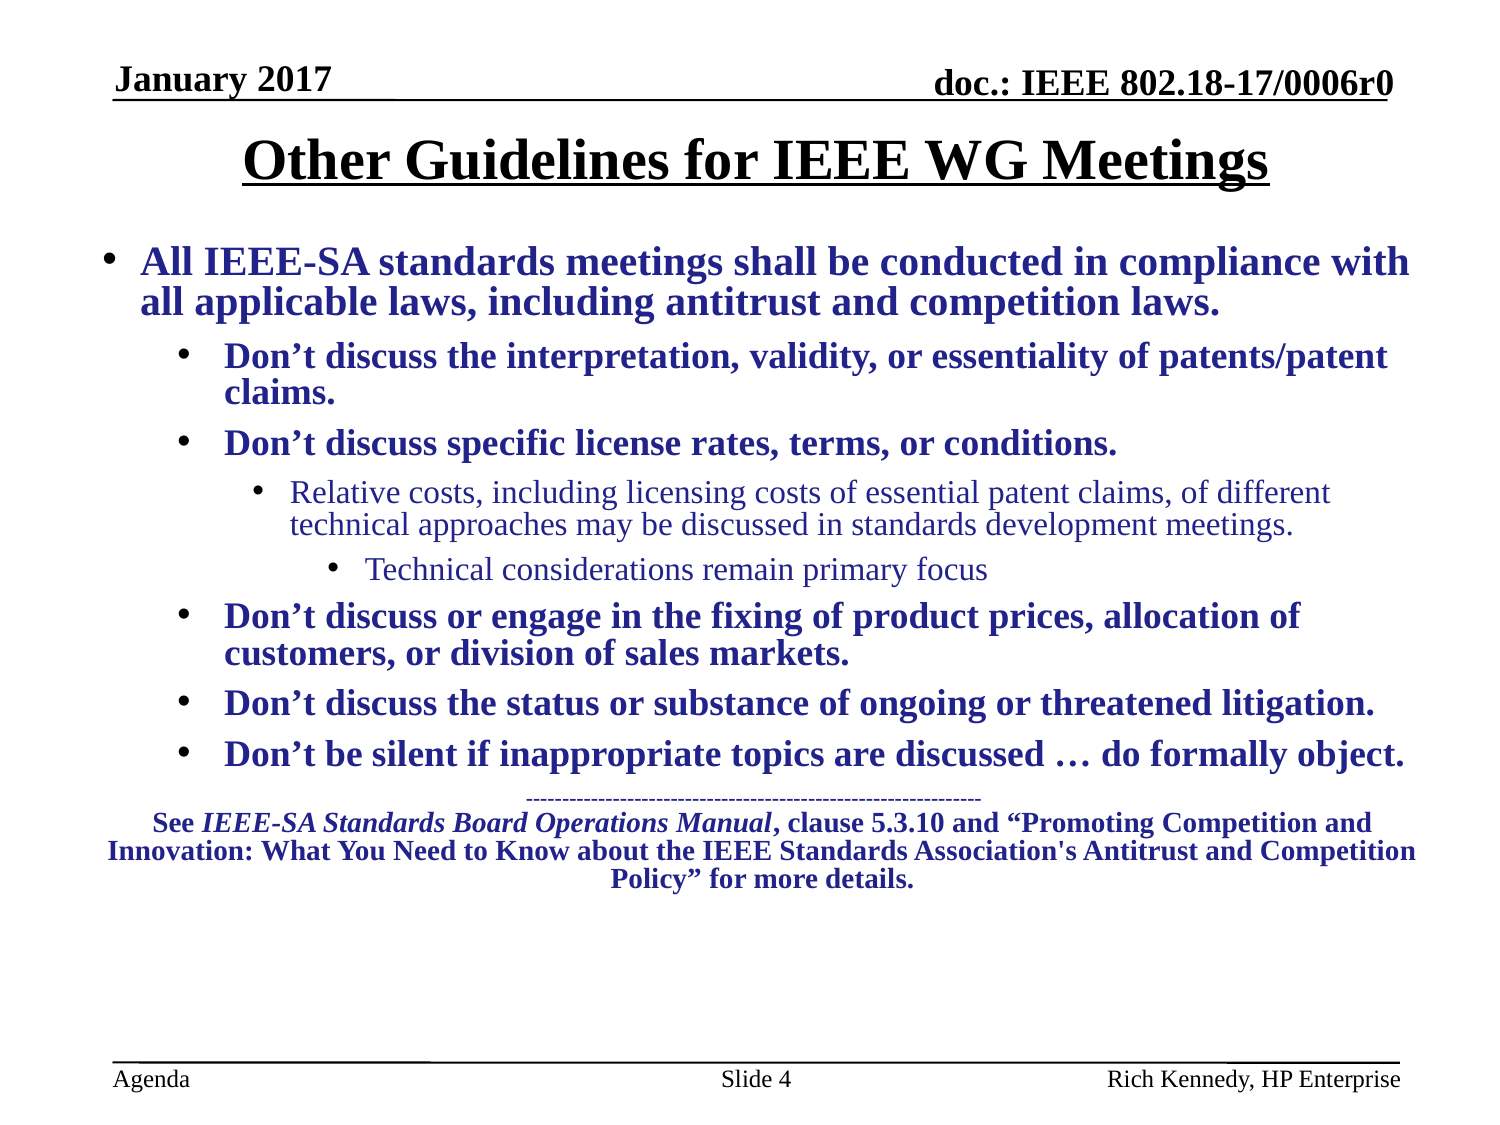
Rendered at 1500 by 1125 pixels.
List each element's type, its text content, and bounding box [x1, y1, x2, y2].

text_box [87, 37, 1438, 163]
slide_number Slide 4 [712, 1061, 800, 1123]
title Other Guidelines for IEEE WG Meetings [62, 112, 1451, 201]
footer Rich Kennedy, HP Enterprise [878, 1061, 1402, 1093]
text_box All IEEE-SA standards meetings shall be conducted in compliance with all applicable laws, including antitrust and competition laws. Don’t discuss the interpretation, validity, or essentiality of patents/patent claims. Don’t discuss specific license rates, terms, or conditions. Relative costs, including licensing costs of essential patent claims, of different technical approaches may be discussed in standards development meetings. Technical considerations remain primary focus Don’t discuss or engage in the fixing of product prices, allocation of customers, or division of sales markets. Don’t discuss the status or substance of ongoing or threatened litigation. Don’t be silent if inappropriate topics are discussed … do formally object. --------------------------------------------------------------- See IEEE-SA Standards Board Operations Manual, clause 5.3.10 and “Promoting Competition and Innovation: What You Need to Know about the IEEE Standards Association's Antitrust and Competition Policy” for more details. [87, 200, 1438, 1050]
